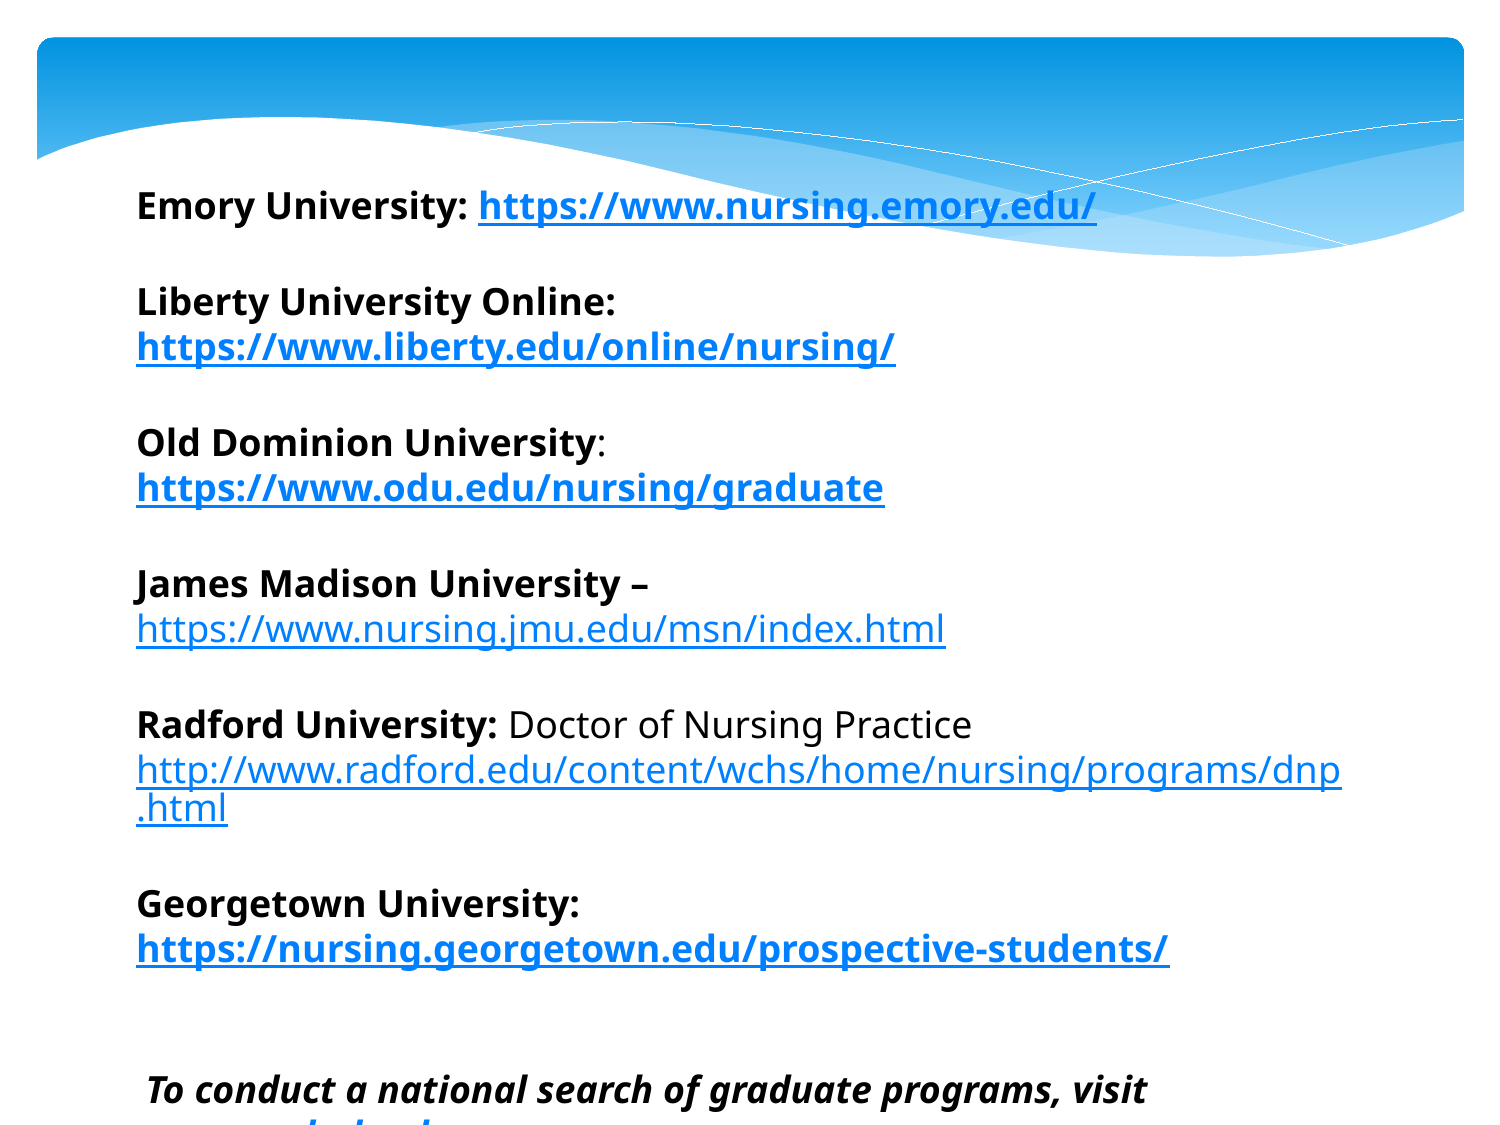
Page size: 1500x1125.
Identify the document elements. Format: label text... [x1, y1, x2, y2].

text_box Emory University: https://www.nursing.emory.edu/ Liberty University Online: https://www.liberty.edu/online/nursing/ Old Dominion University: https://www.odu.edu/nursing/graduate James Madison University – https://www.nursing.jmu.edu/msn/index.html Radford University: Doctor of Nursing Practice http://www.radford.edu/content/wchs/home/nursing/programs/dnp.html Georgetown University: https://nursing.georgetown.edu/prospective-students/ To conduct a national search of graduate programs, visit www.gradschools.com [121, 174, 1359, 1125]
